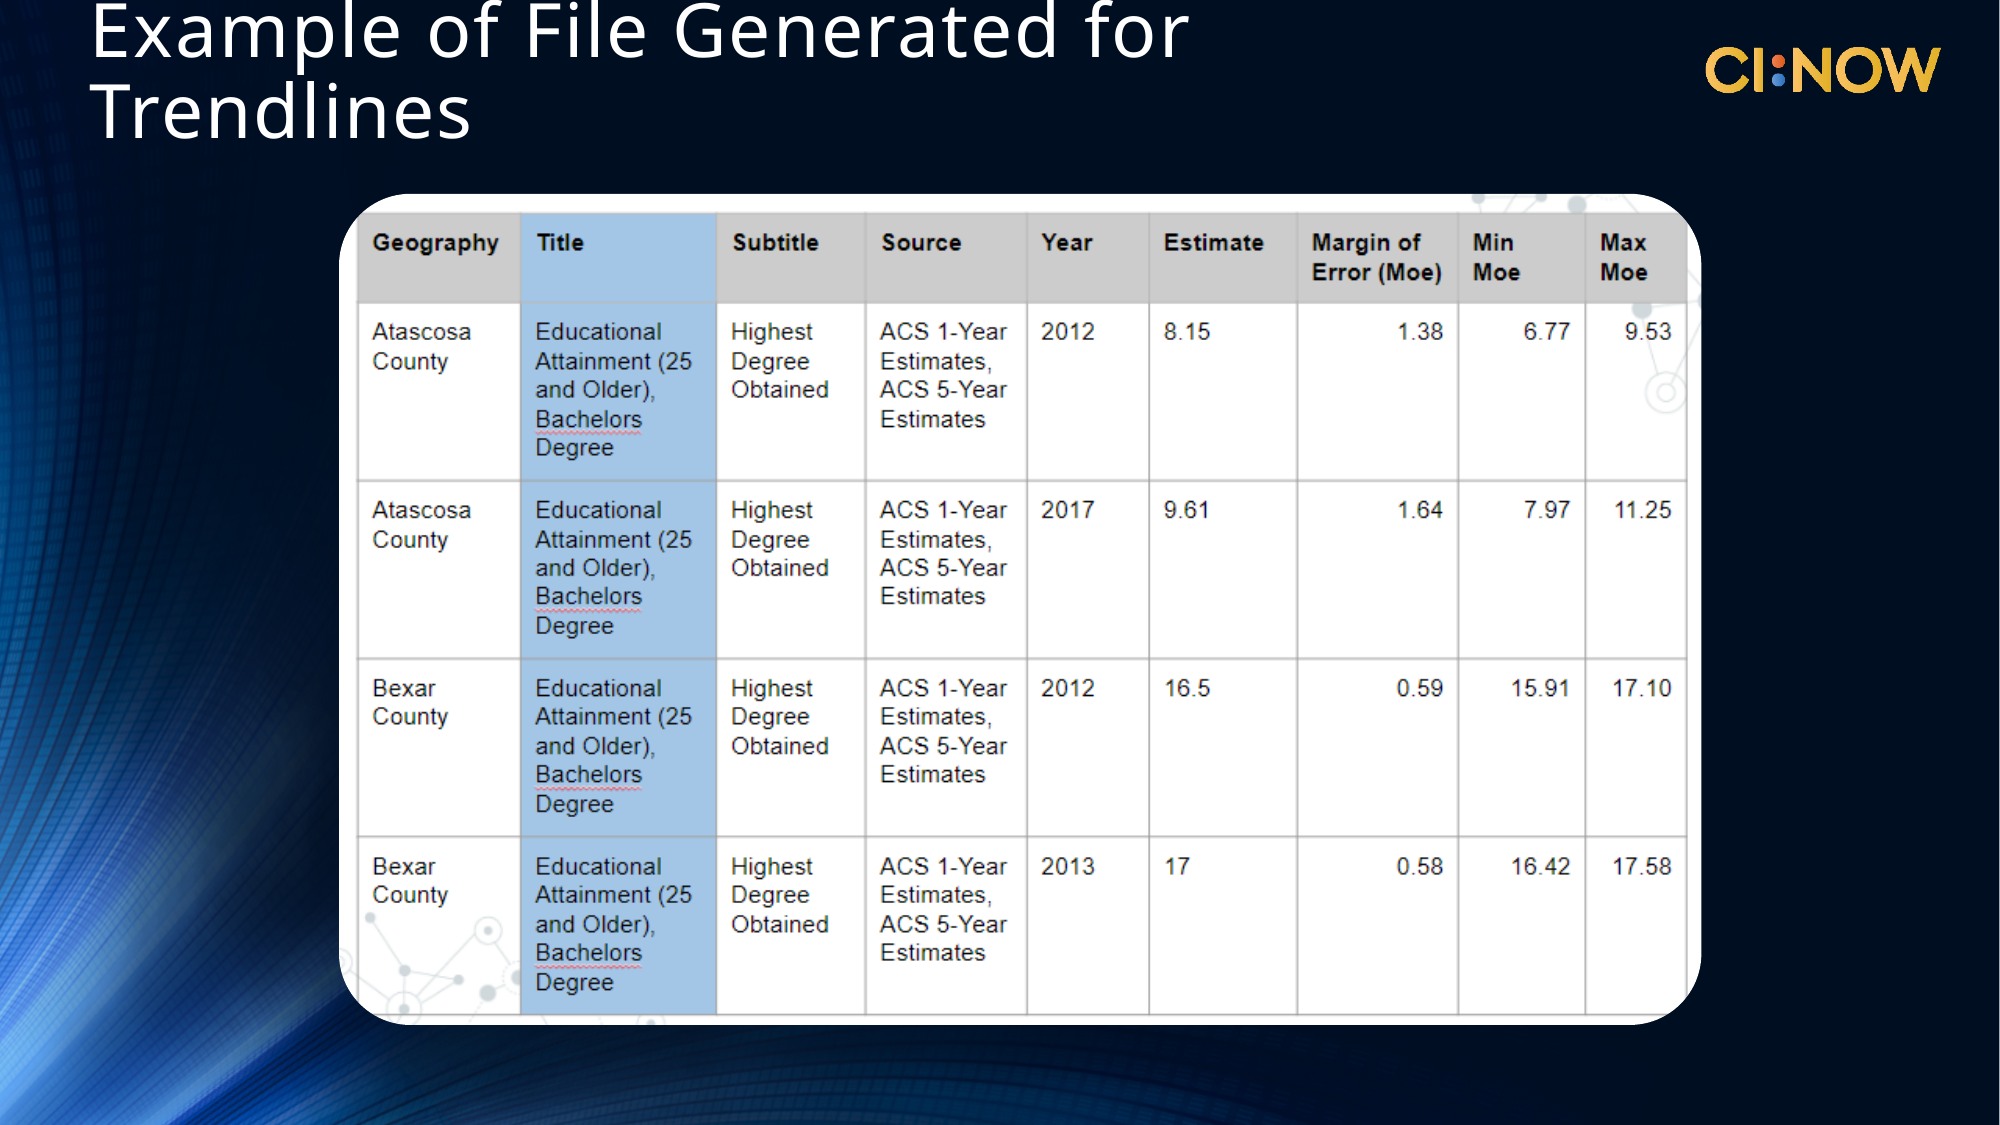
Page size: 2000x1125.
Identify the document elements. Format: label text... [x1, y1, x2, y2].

title Example of File Generated for Trendlines [74, 24, 1575, 163]
picture [0, 0, 2000, 1125]
